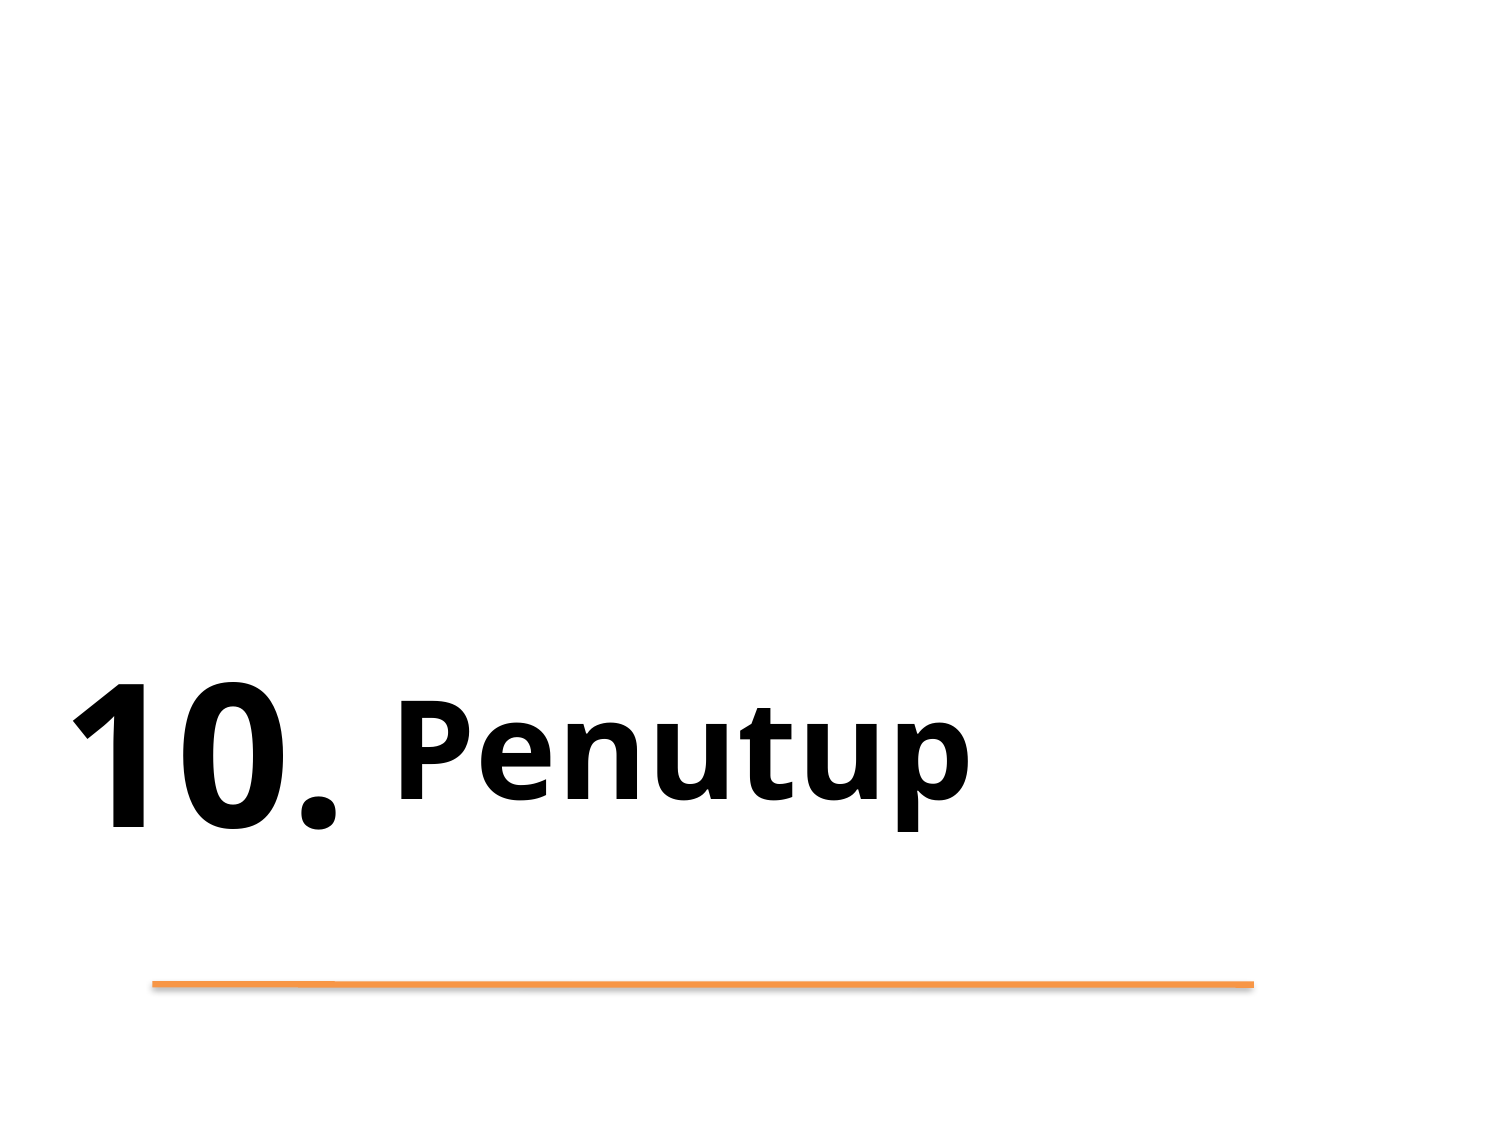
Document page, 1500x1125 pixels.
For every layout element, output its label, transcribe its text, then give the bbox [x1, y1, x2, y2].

text_box 10. [46, 620, 387, 876]
text_box Penutup [387, 654, 1434, 834]
